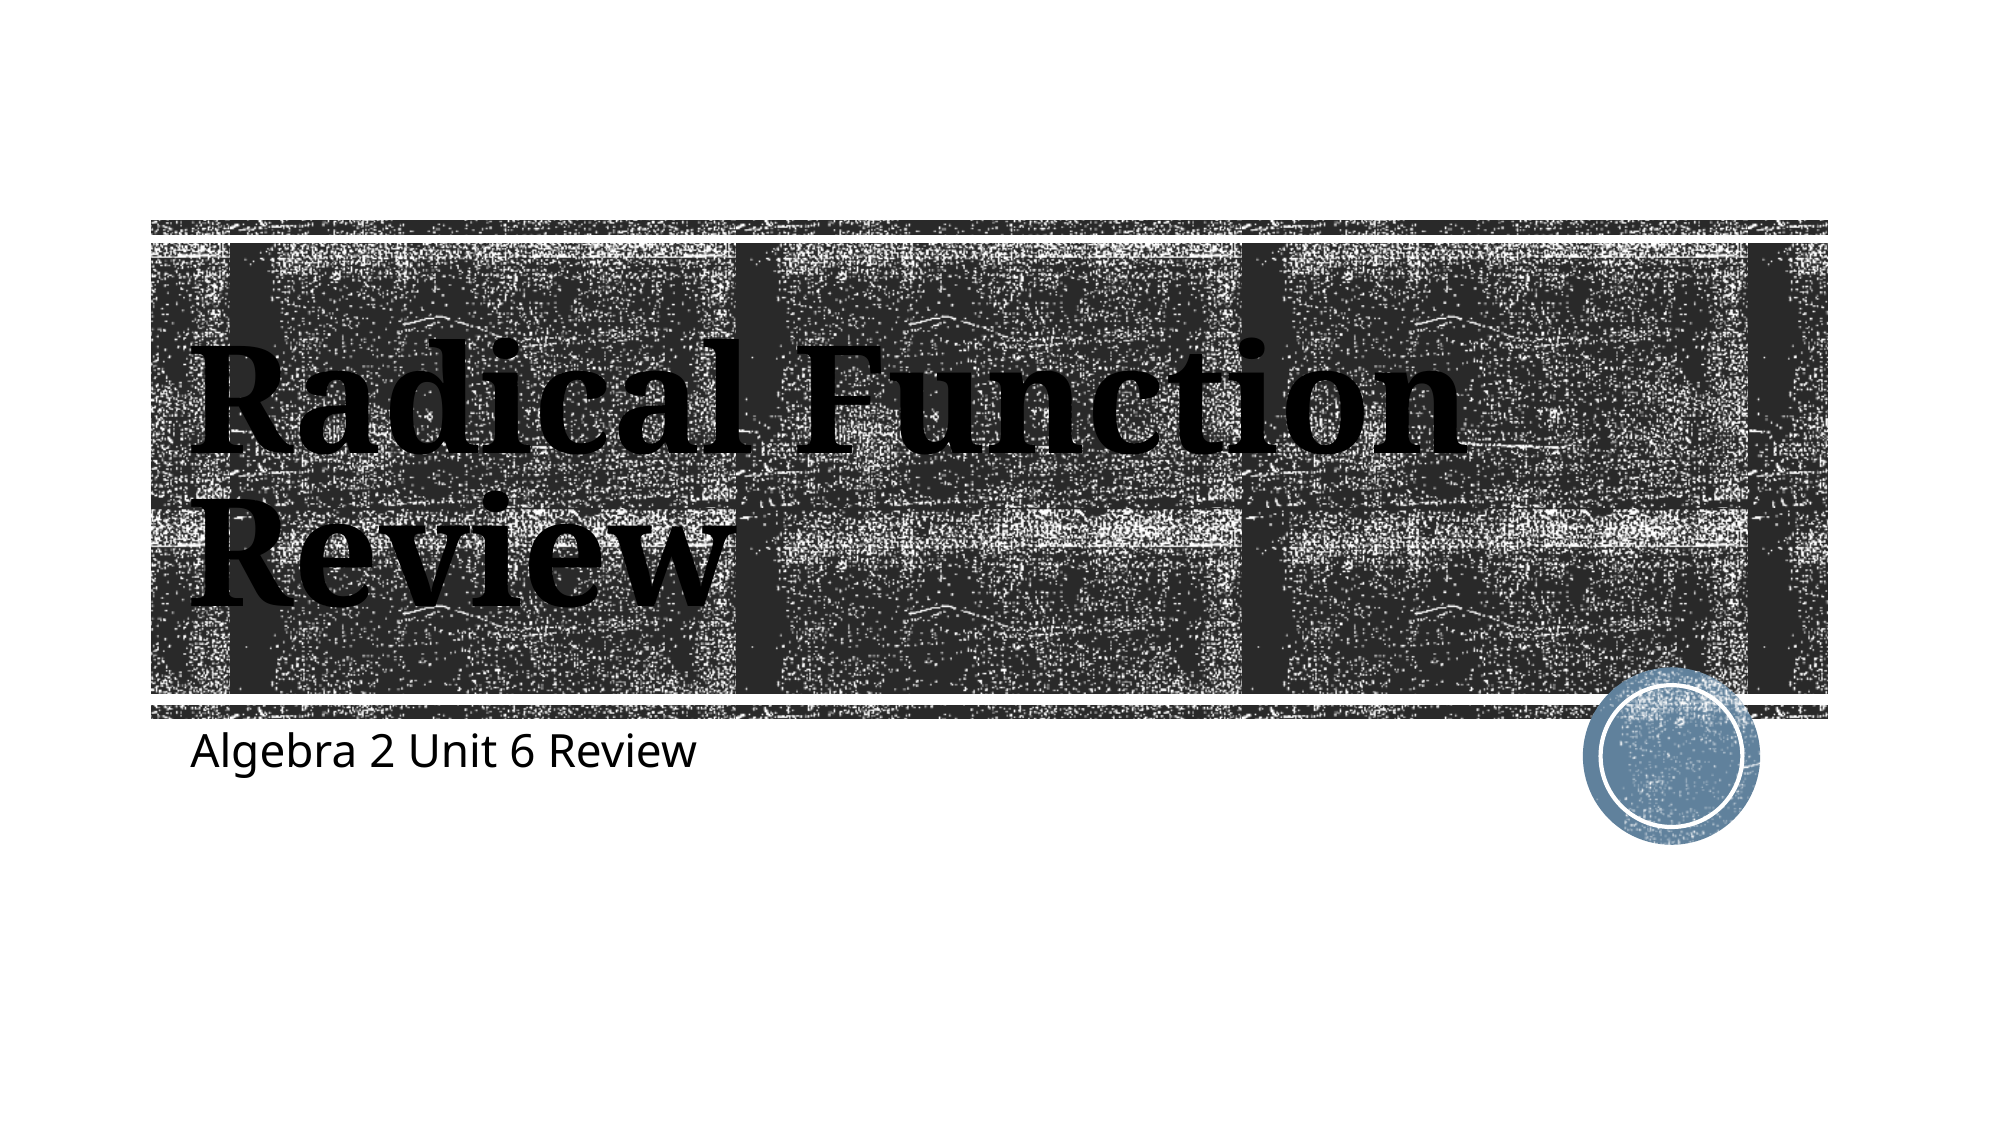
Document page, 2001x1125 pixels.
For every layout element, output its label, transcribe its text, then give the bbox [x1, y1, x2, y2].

subtitle Algebra 2 Unit 6 Review [175, 720, 1470, 896]
title Radical Function Review [172, 234, 1808, 733]
